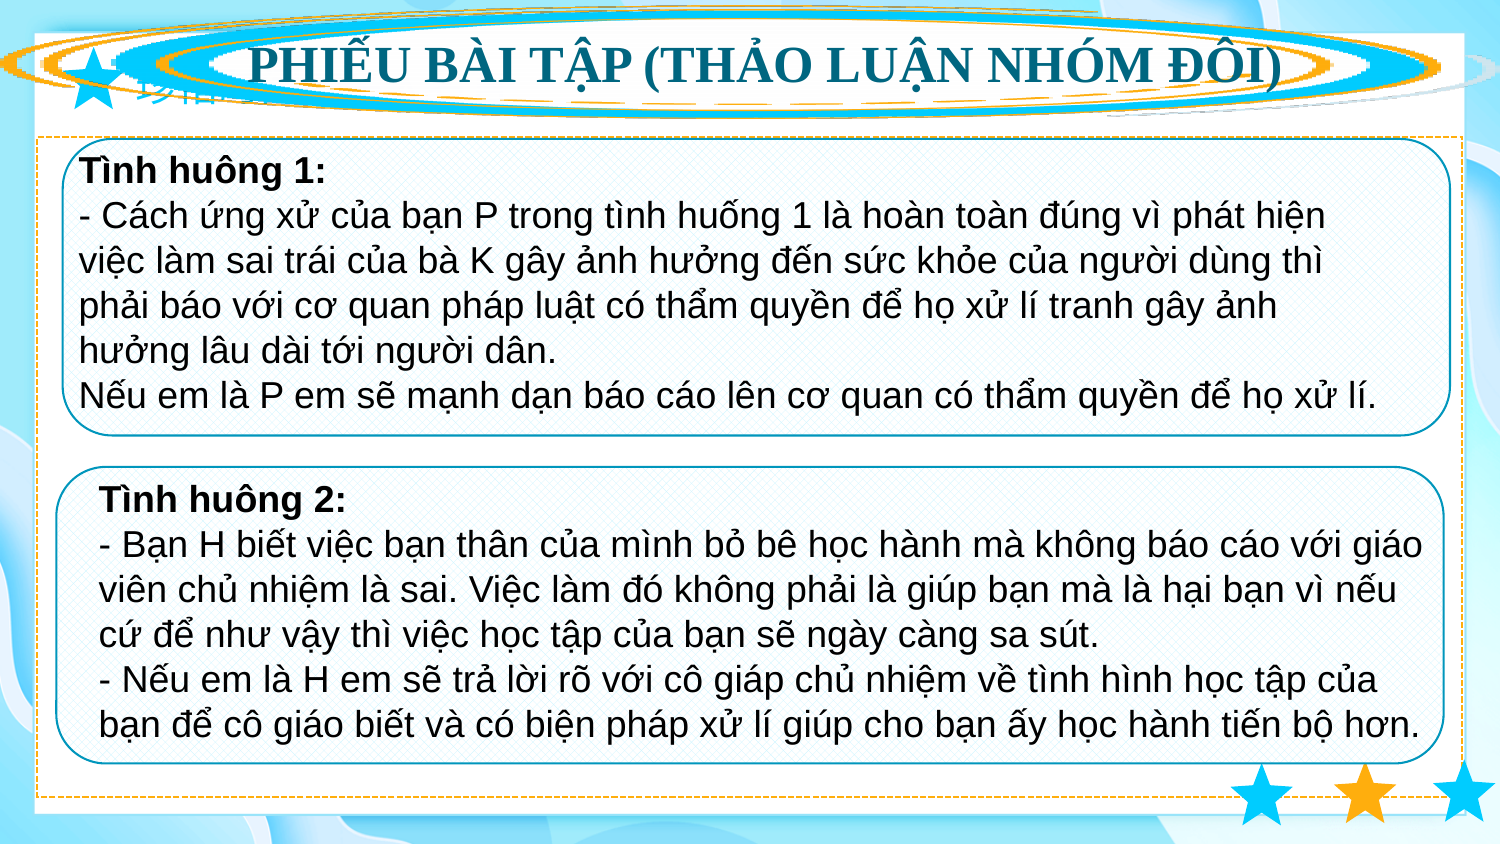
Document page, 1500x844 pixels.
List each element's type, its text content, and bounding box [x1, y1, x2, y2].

text_box [55, 471, 1427, 765]
text_box [78, 137, 1452, 437]
text_box [36, 136, 1463, 798]
text_box Tình huông 2: - Bạn H biết việc bạn thân của mình bỏ bê học hành mà không báo cáo với giáo viên chủ nhiệm là sai. Việc làm đó không phải là giúp bạn mà là hại bạn vì nếu cứ để như vậy thì việc học tập của bạn sẽ ngày càng sa sút. - Nếu em là H em sẽ trả lời rõ với cô giáp chủ nhiệm về tình hình học tập của bạn để cô giáo biết và có biện pháp xử lí giúp cho bạn ấy học hành tiến bộ hơn. [83, 467, 1450, 753]
text_box Tình huông 1: - Cách ứng xử của bạn P trong tình huống 1 là hoàn toàn đúng vì phát hiện việc làm sai trái của bà K gây ảnh hưởng đến sức khỏe của người dùng thì phải báo với cơ quan pháp luật có thẩm quyền để họ xử lí tranh gây ảnh hưởng lâu dài tới người dân. Nếu em là P em sẽ mạnh dạn báo cáo lên cơ quan có thẩm quyền để họ xử lí. [63, 138, 1396, 424]
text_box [1230, 759, 1496, 826]
picture [0, 0, 1500, 844]
